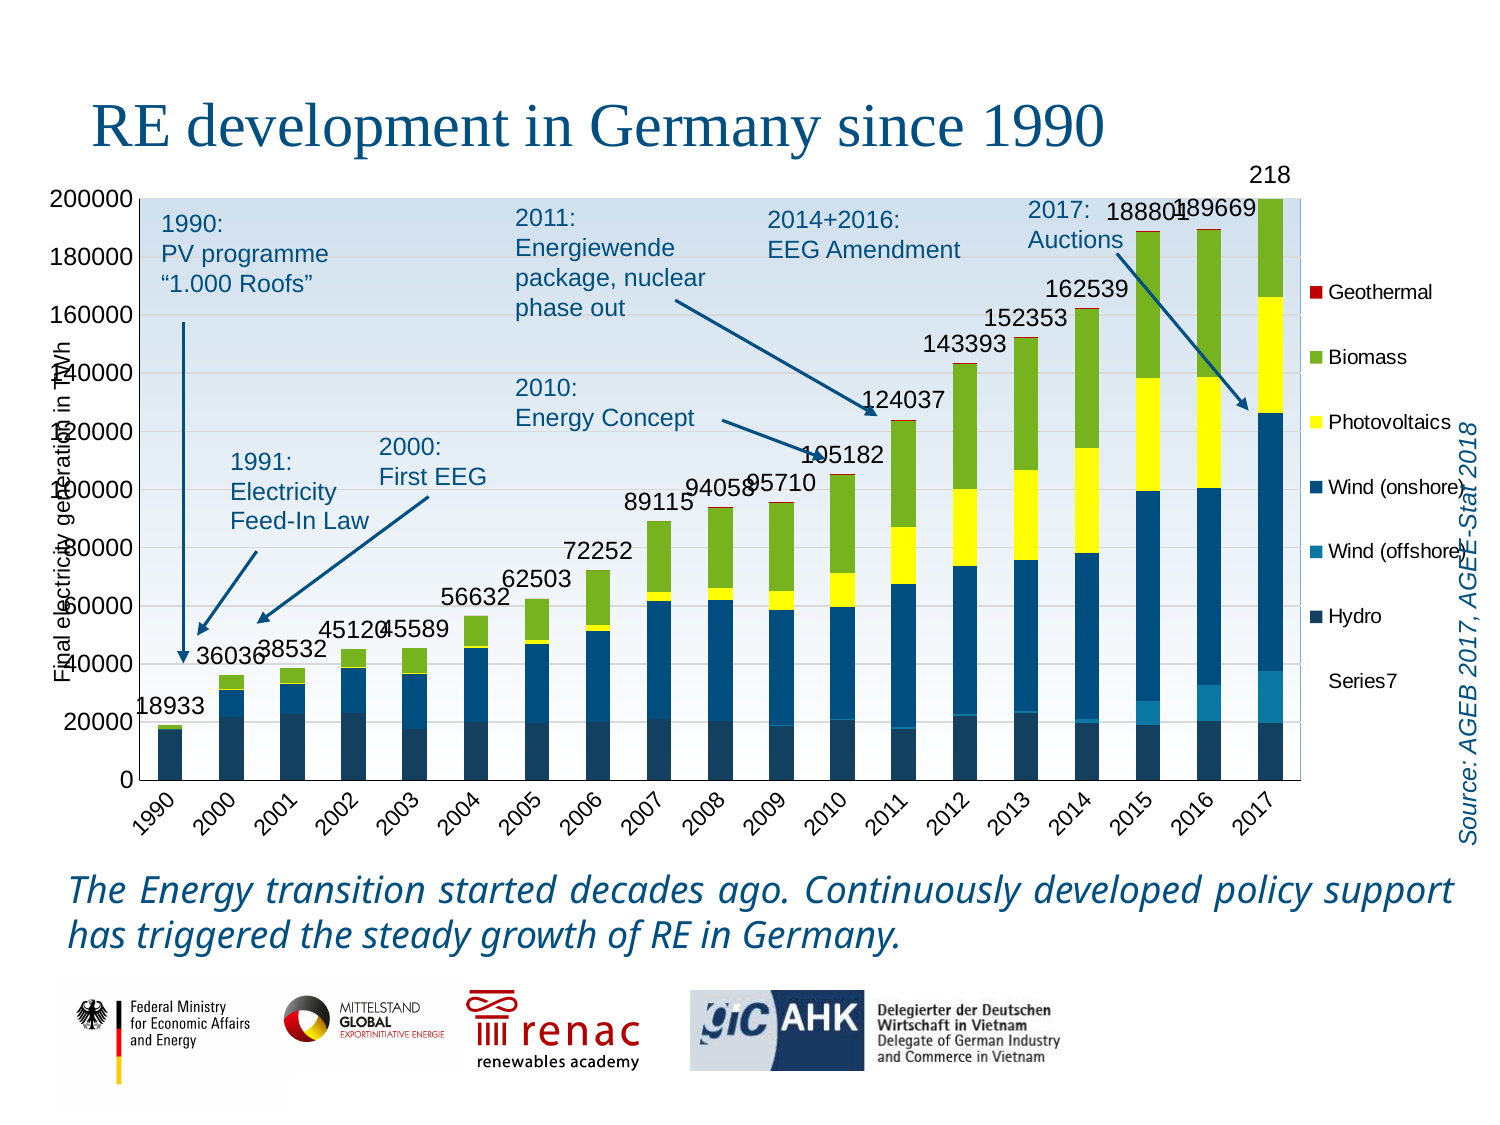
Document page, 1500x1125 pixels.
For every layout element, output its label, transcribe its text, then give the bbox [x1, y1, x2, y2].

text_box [674, 299, 878, 417]
picture [690, 990, 1073, 1071]
title RE development in Germany since 1990 [76, 78, 1471, 182]
text_box 218 [1234, 151, 1332, 182]
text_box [1116, 253, 1249, 411]
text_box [721, 426, 826, 460]
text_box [196, 550, 257, 636]
chart [41, 184, 1483, 854]
text_box The Energy transition started decades ago. Continuously developed policy support has triggered the steady growth of RE in Germany. [52, 863, 1471, 920]
picture [53, 973, 639, 1112]
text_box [256, 496, 429, 624]
